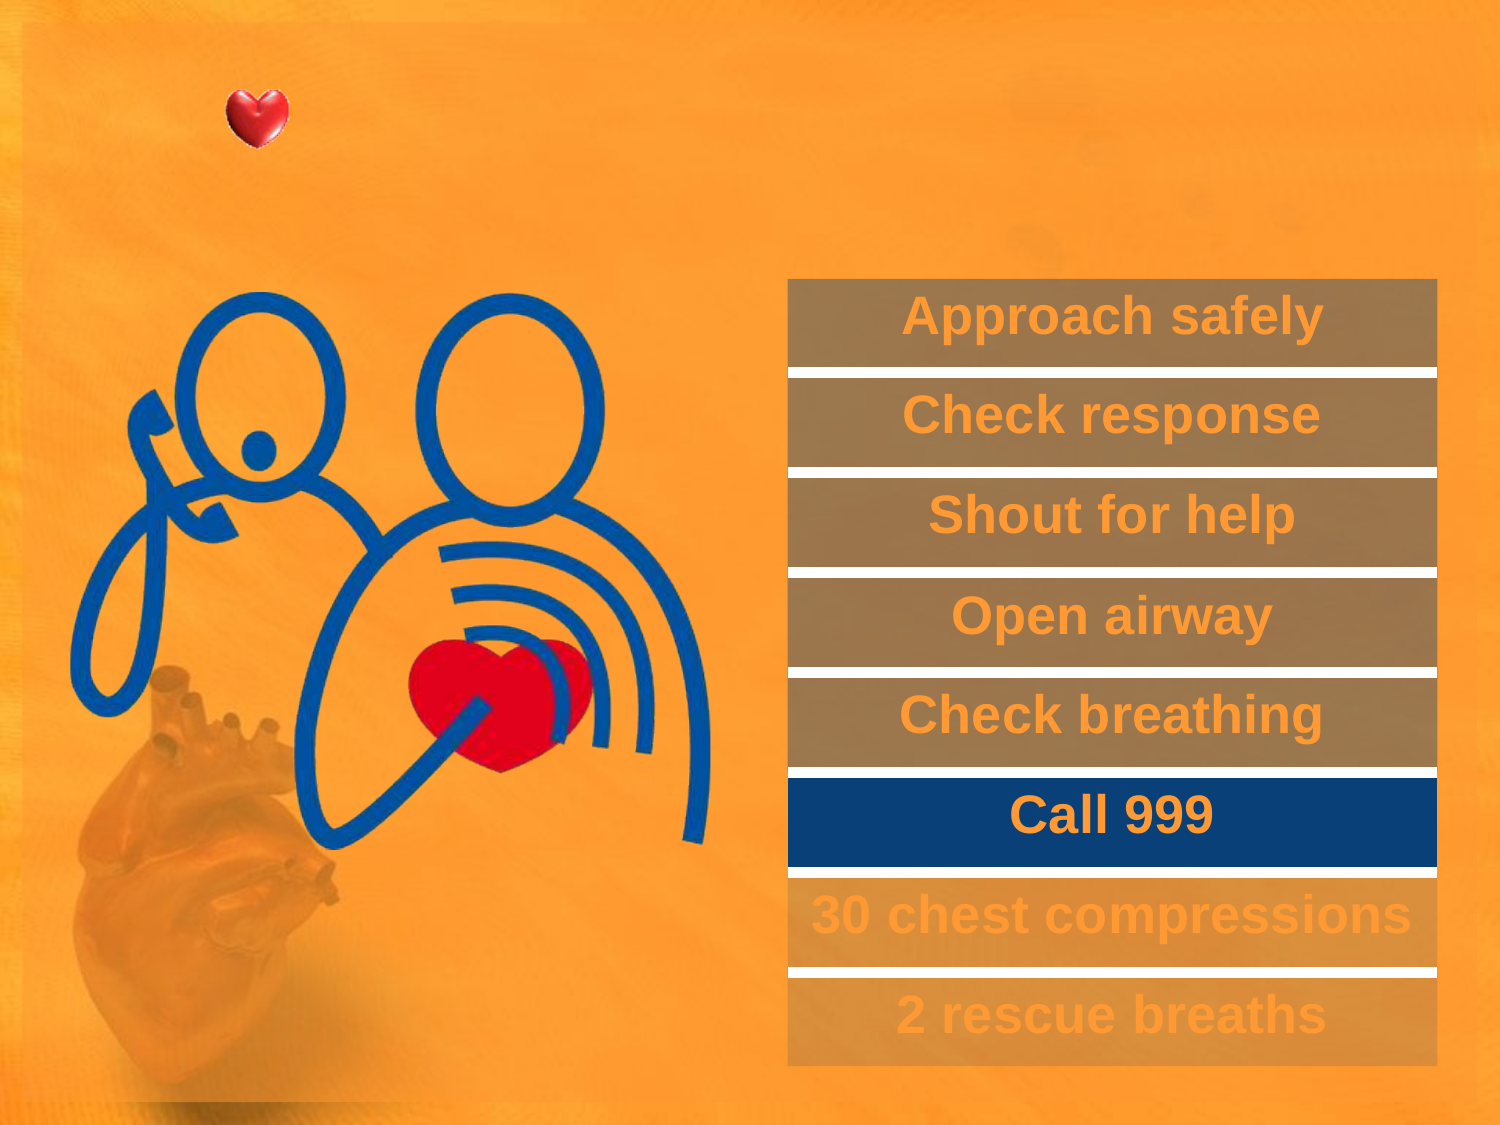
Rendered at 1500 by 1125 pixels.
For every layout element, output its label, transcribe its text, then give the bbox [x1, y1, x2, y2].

text_box [222, 82, 293, 153]
table_cell Check breathing [788, 678, 1437, 767]
table_cell 2 rescue breaths [788, 978, 1437, 1066]
table_cell 30 chest compressions [788, 878, 1437, 967]
picture [0, 0, 1500, 1125]
table_cell Call 999 [788, 778, 1437, 867]
text_box [70, 292, 711, 850]
table_cell Shout for help [788, 478, 1437, 567]
table_header Approach safely [788, 279, 1437, 367]
table_cell Open airway [788, 578, 1437, 667]
table_cell Check response [788, 378, 1437, 467]
